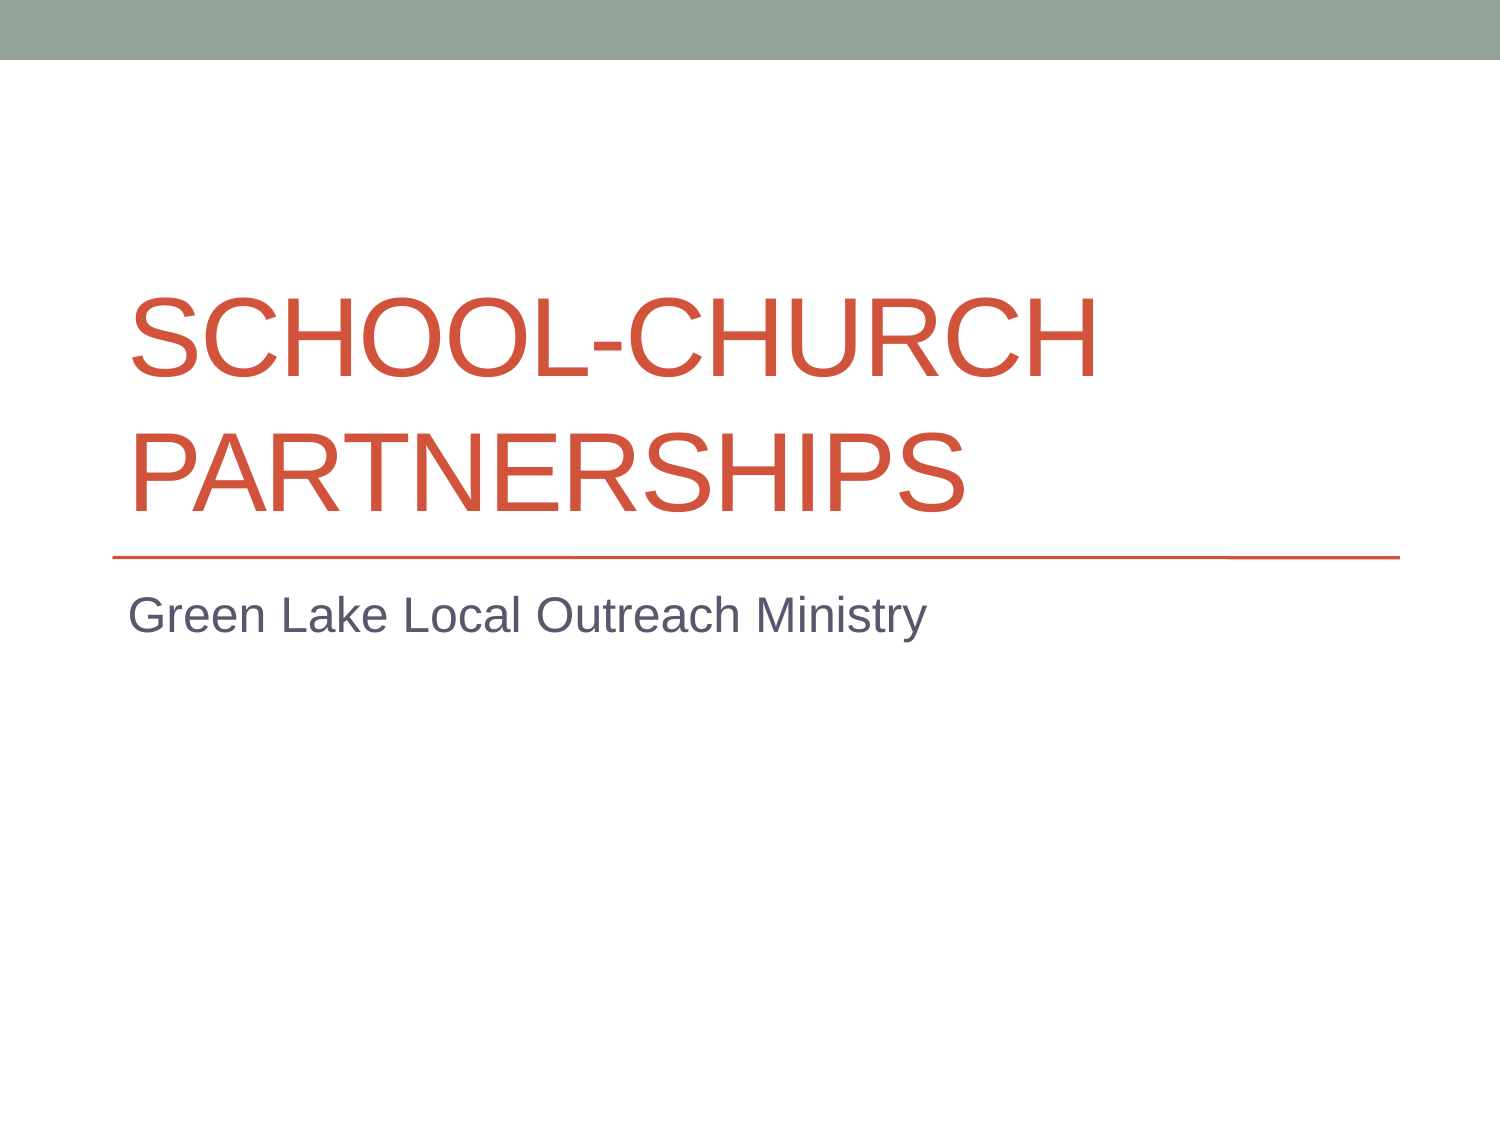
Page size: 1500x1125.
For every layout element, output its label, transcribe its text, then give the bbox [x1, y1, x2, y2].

title School-Church Partnerships [112, 224, 1400, 542]
subtitle Green Lake Local Outreach Ministry [112, 575, 1163, 863]
